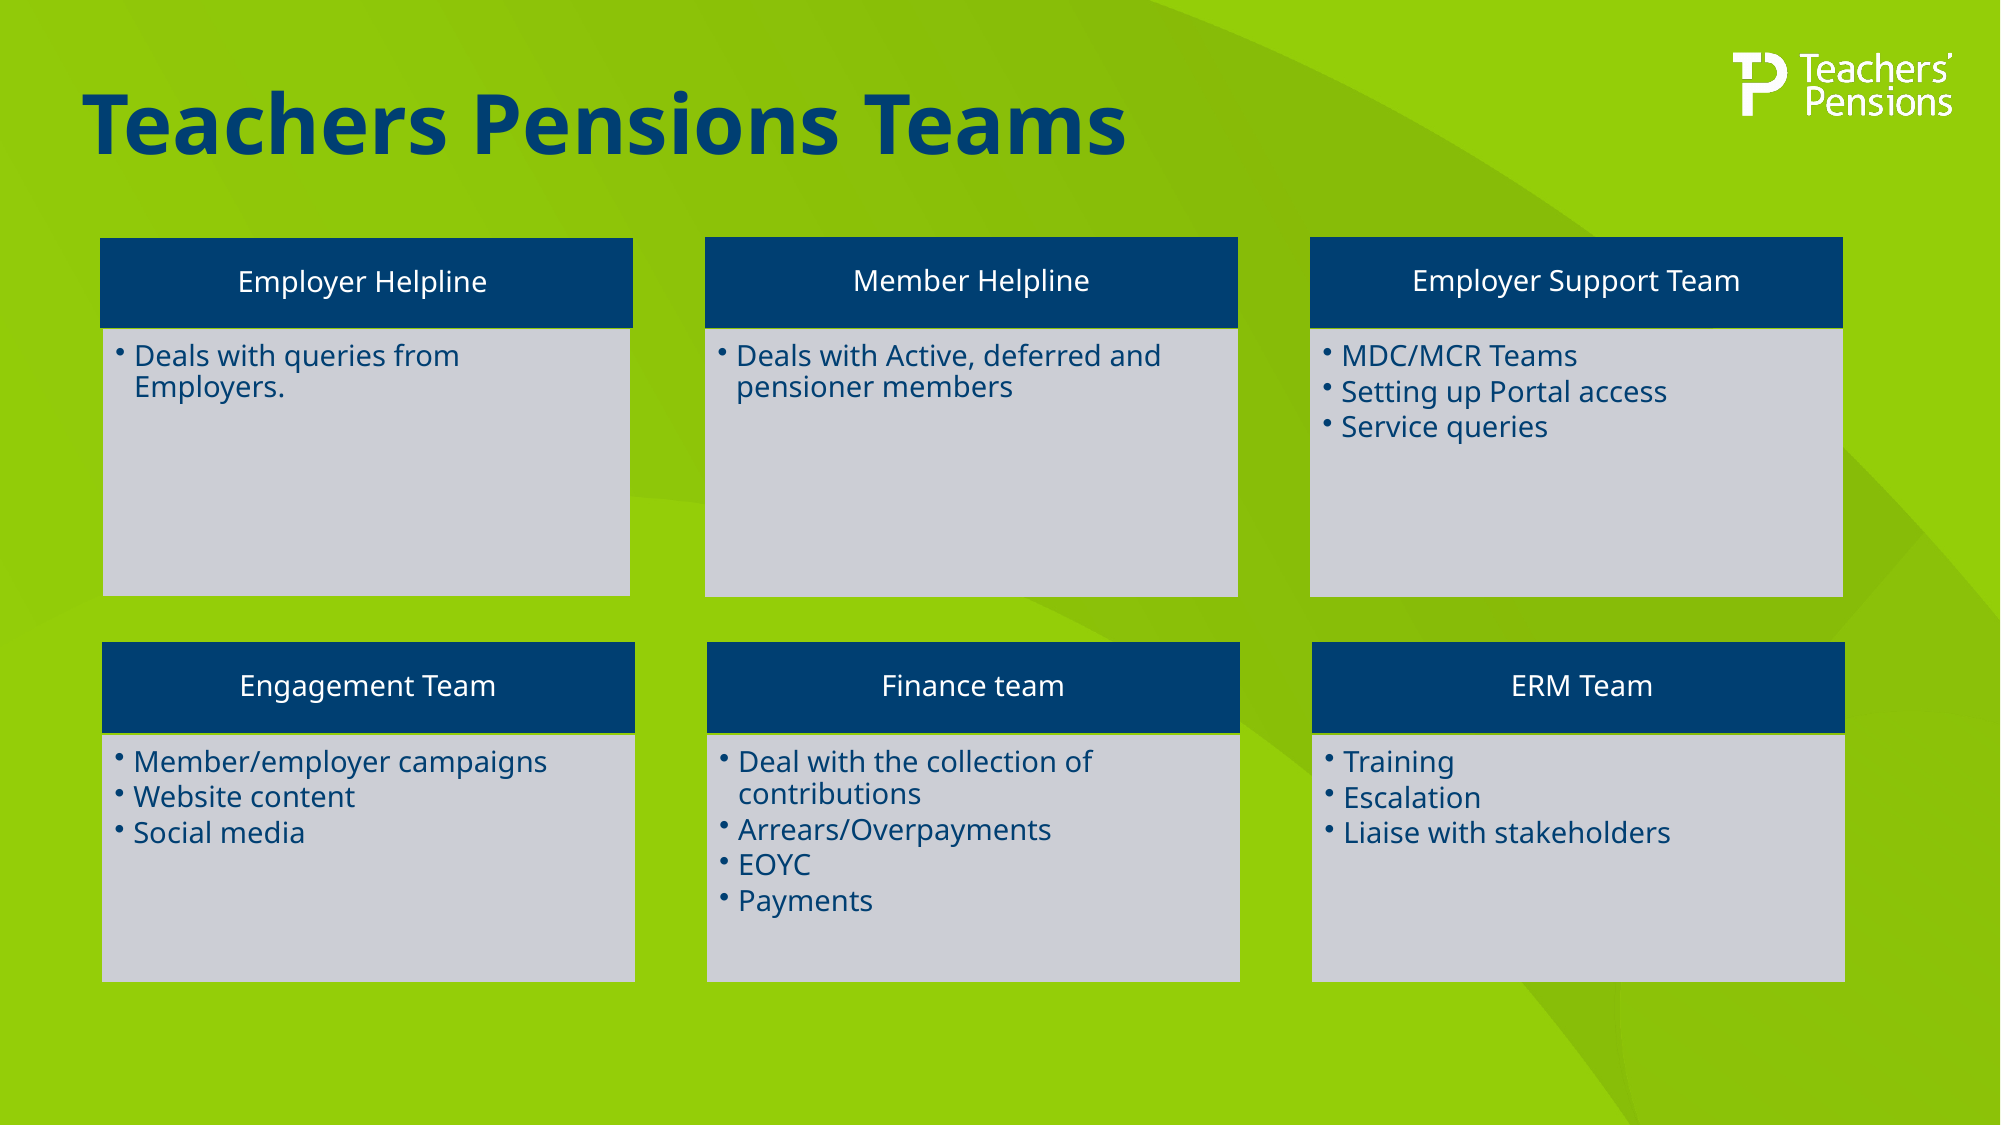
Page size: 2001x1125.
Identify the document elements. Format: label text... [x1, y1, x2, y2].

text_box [102, 643, 1845, 982]
picture [0, 0, 2001, 1125]
title Teachers Pensions Teams [81, 48, 1399, 173]
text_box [100, 238, 1843, 597]
